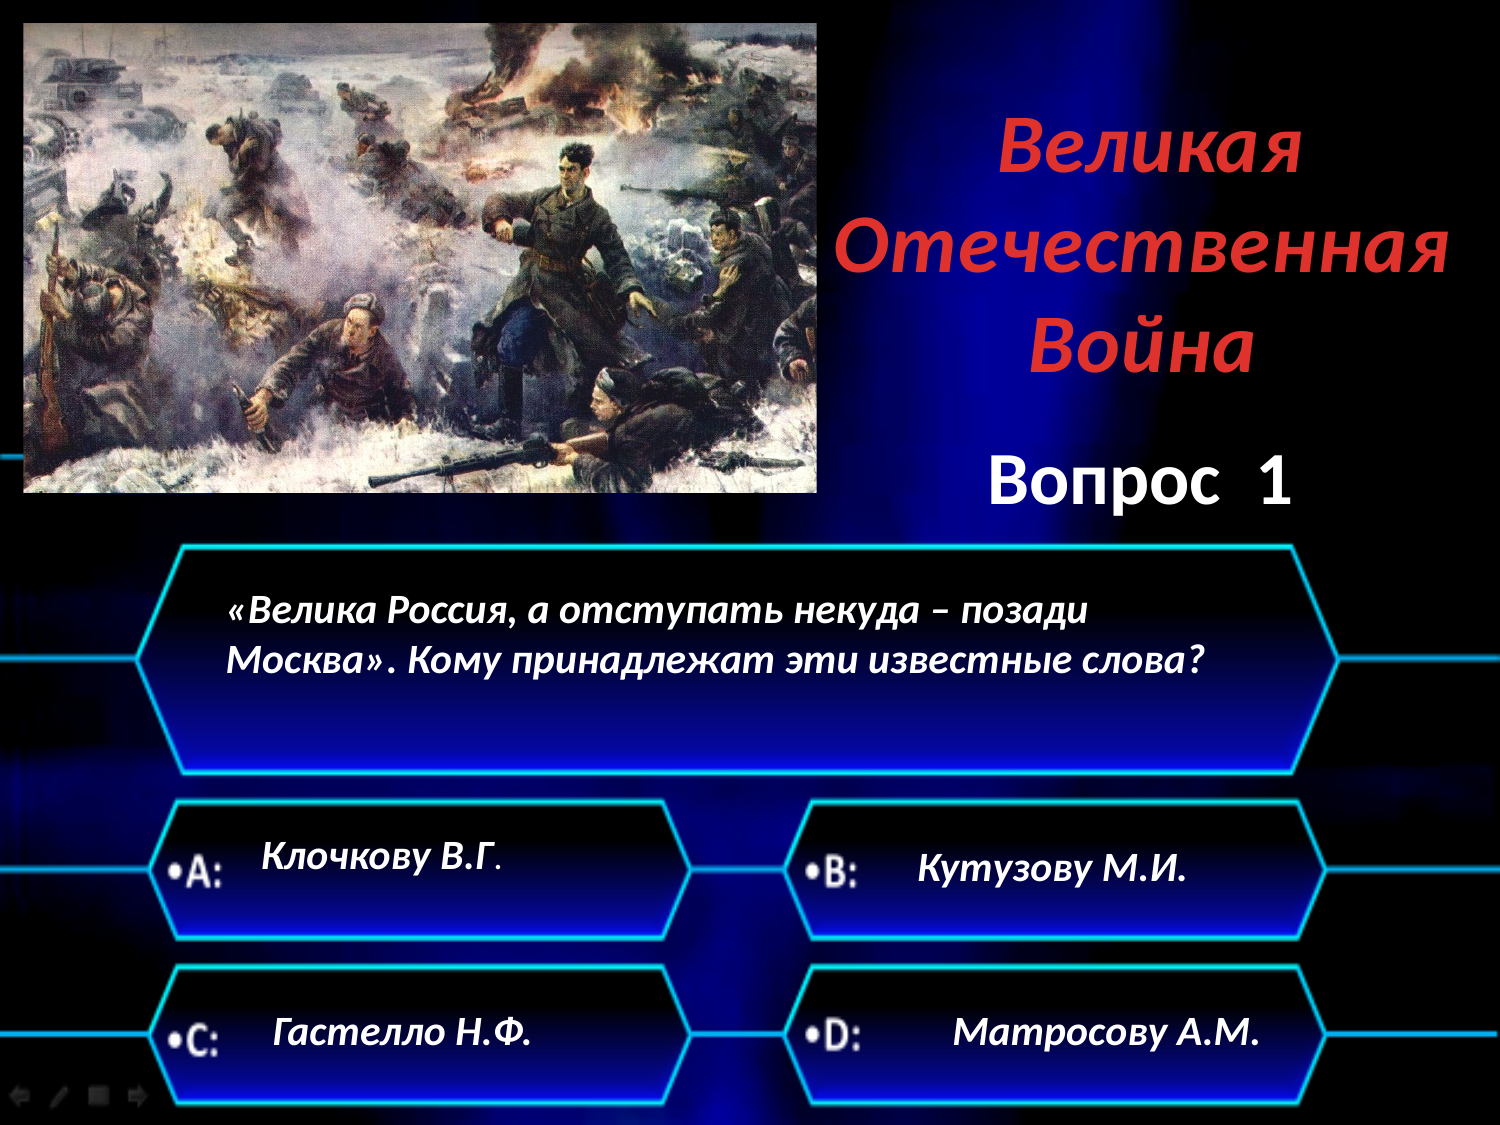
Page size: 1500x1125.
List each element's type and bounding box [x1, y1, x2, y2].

picture [23, 23, 817, 493]
list [0, 0, 1500, 1125]
